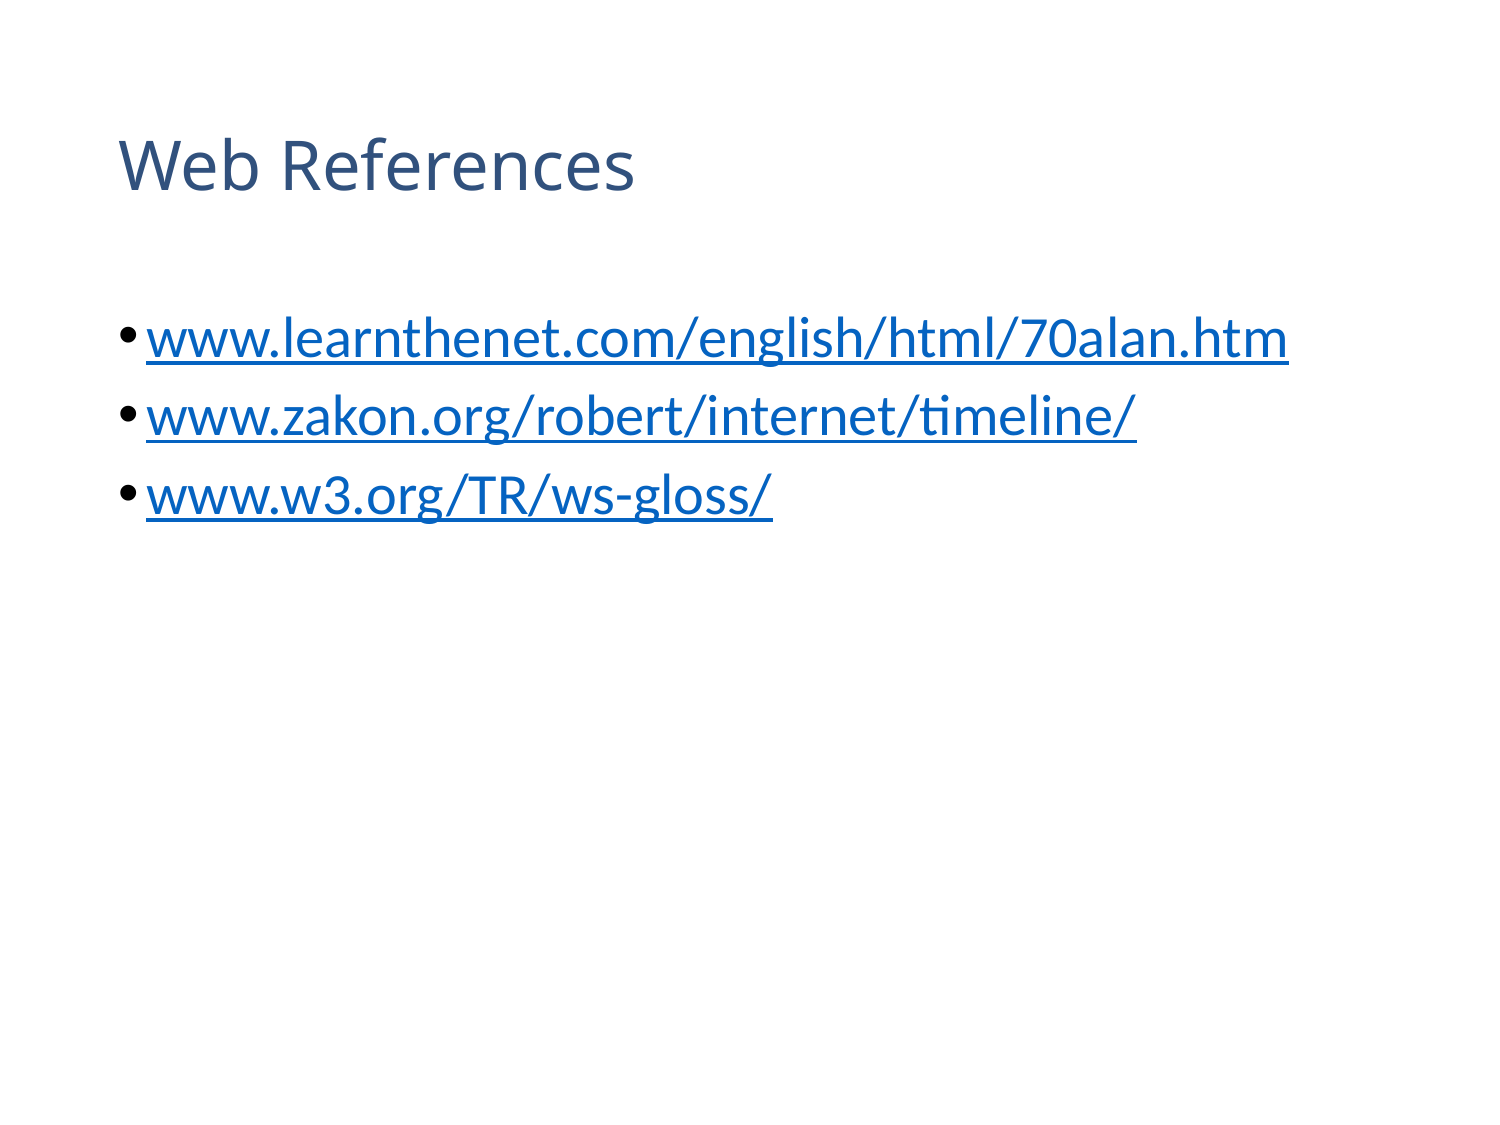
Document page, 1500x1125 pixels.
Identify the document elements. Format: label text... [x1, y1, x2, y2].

list www.learnthenet.com/english/html/70alan.htm www.zakon.org/robert/internet/timeline/ www.w3.org/TR/ws-gloss/ [103, 299, 1397, 1014]
title Web References [103, 59, 1397, 278]
